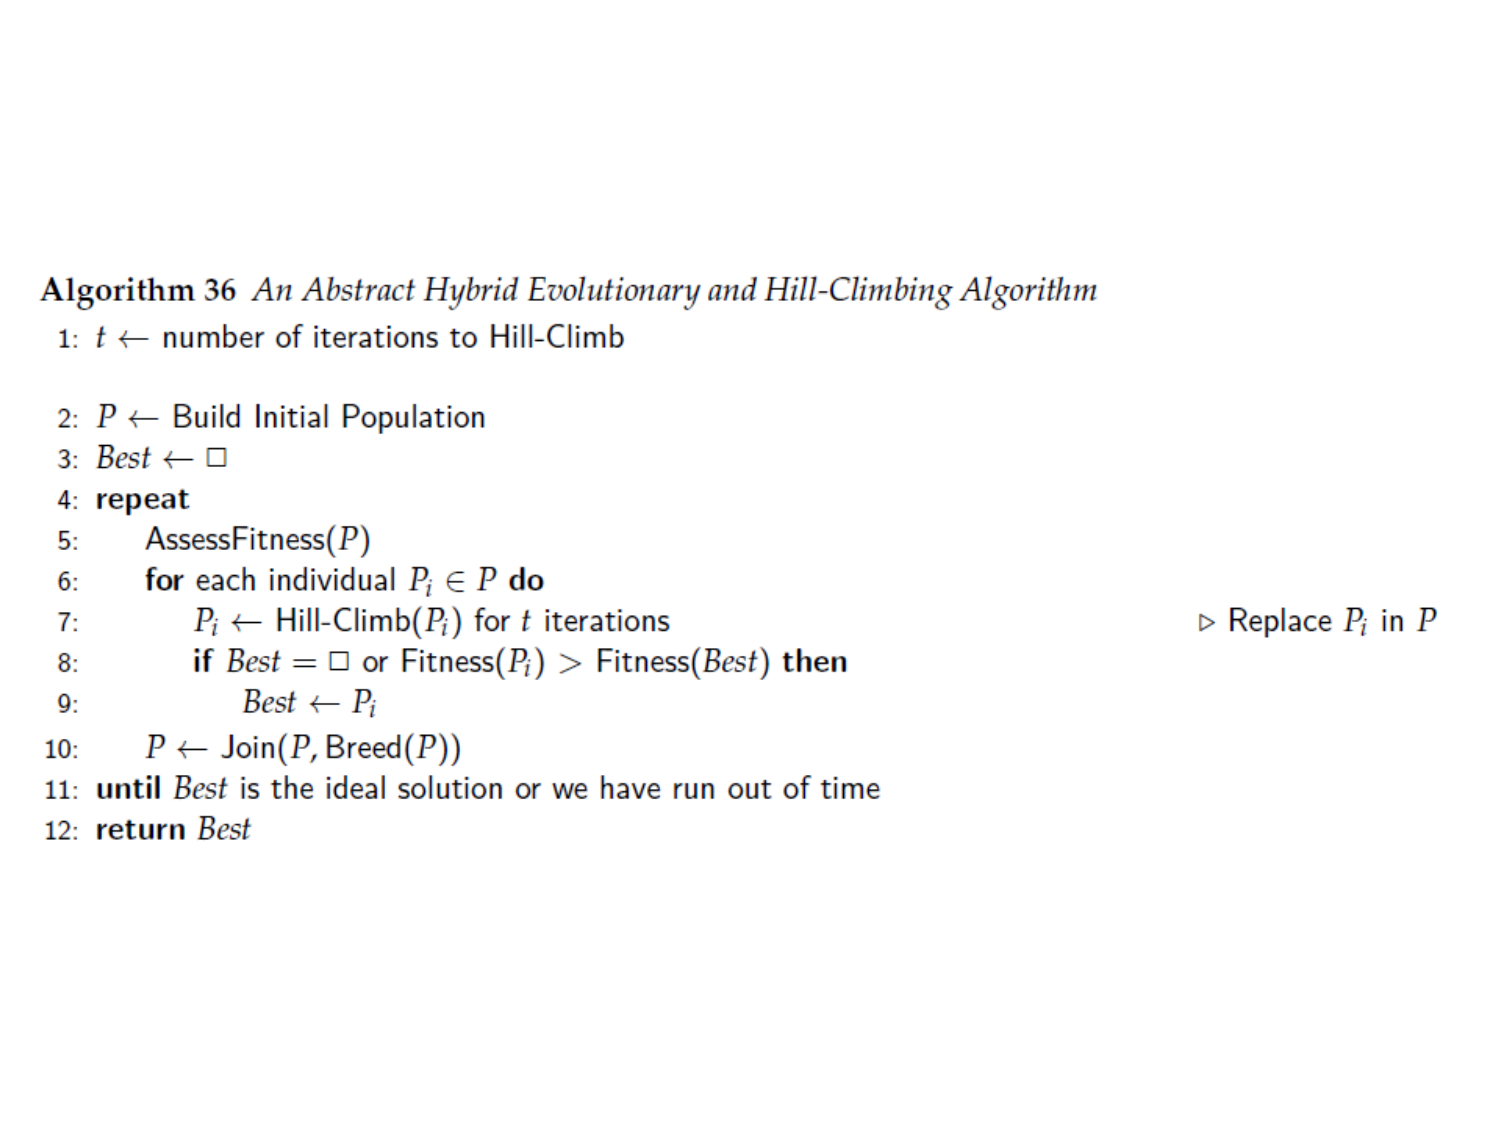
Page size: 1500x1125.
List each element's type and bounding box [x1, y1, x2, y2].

picture [27, 257, 1473, 868]
